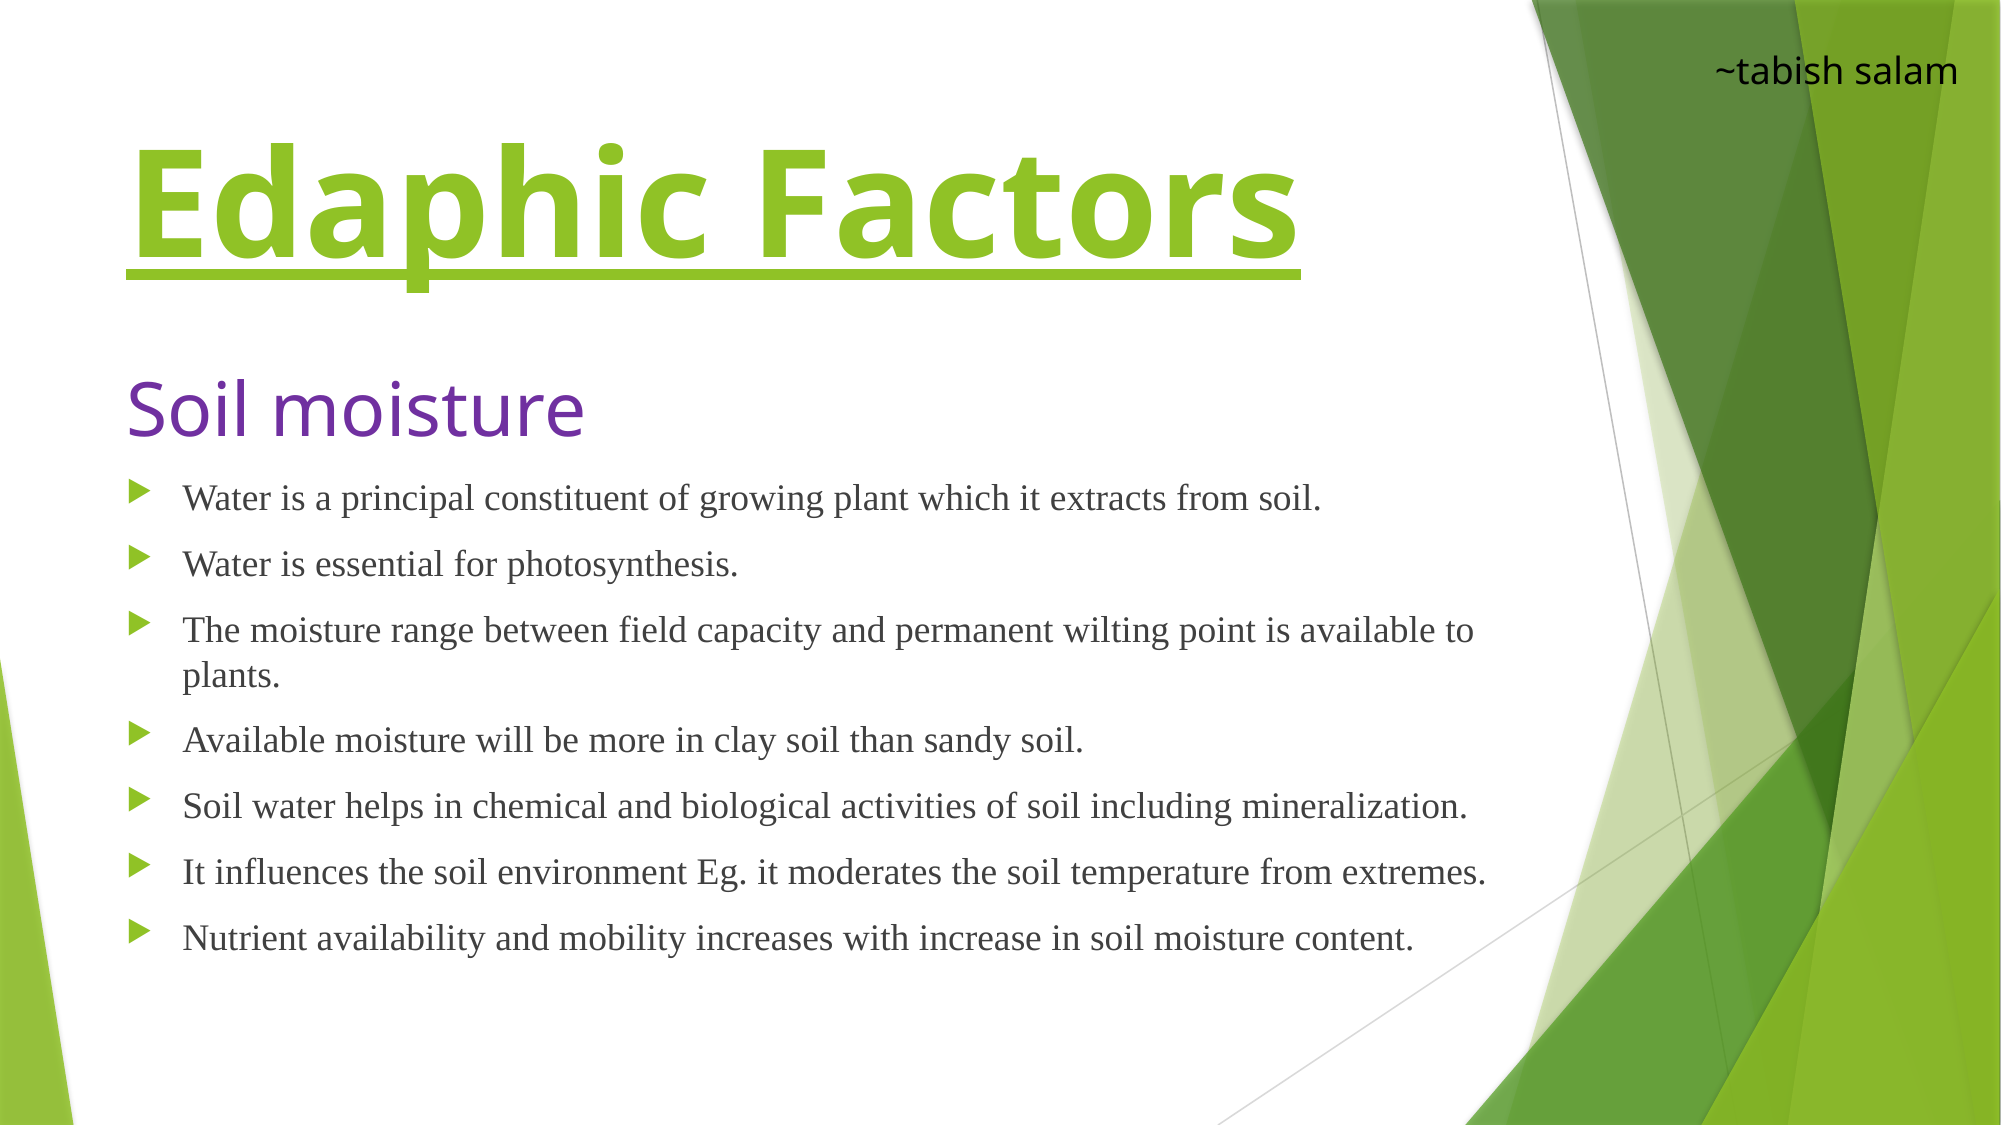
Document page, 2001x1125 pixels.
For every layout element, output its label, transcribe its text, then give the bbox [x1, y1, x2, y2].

title Edaphic Factors [111, 99, 1522, 317]
text_box ~tabish salam [1699, 39, 2000, 100]
list Soil moisture Water is a principal constituent of growing plant which it extracts from soil. Water is essential for photosynthesis. The moisture range between field capacity and permanent wilting point is available to plants. Available moisture will be more in clay soil than sandy soil. Soil water helps in chemical and biological activities of soil including mineralization. It influences the soil environment Eg. it moderates the soil temperature from extremes. Nutrient availability and mobility increases with increase in soil moisture content. [111, 354, 1522, 992]
